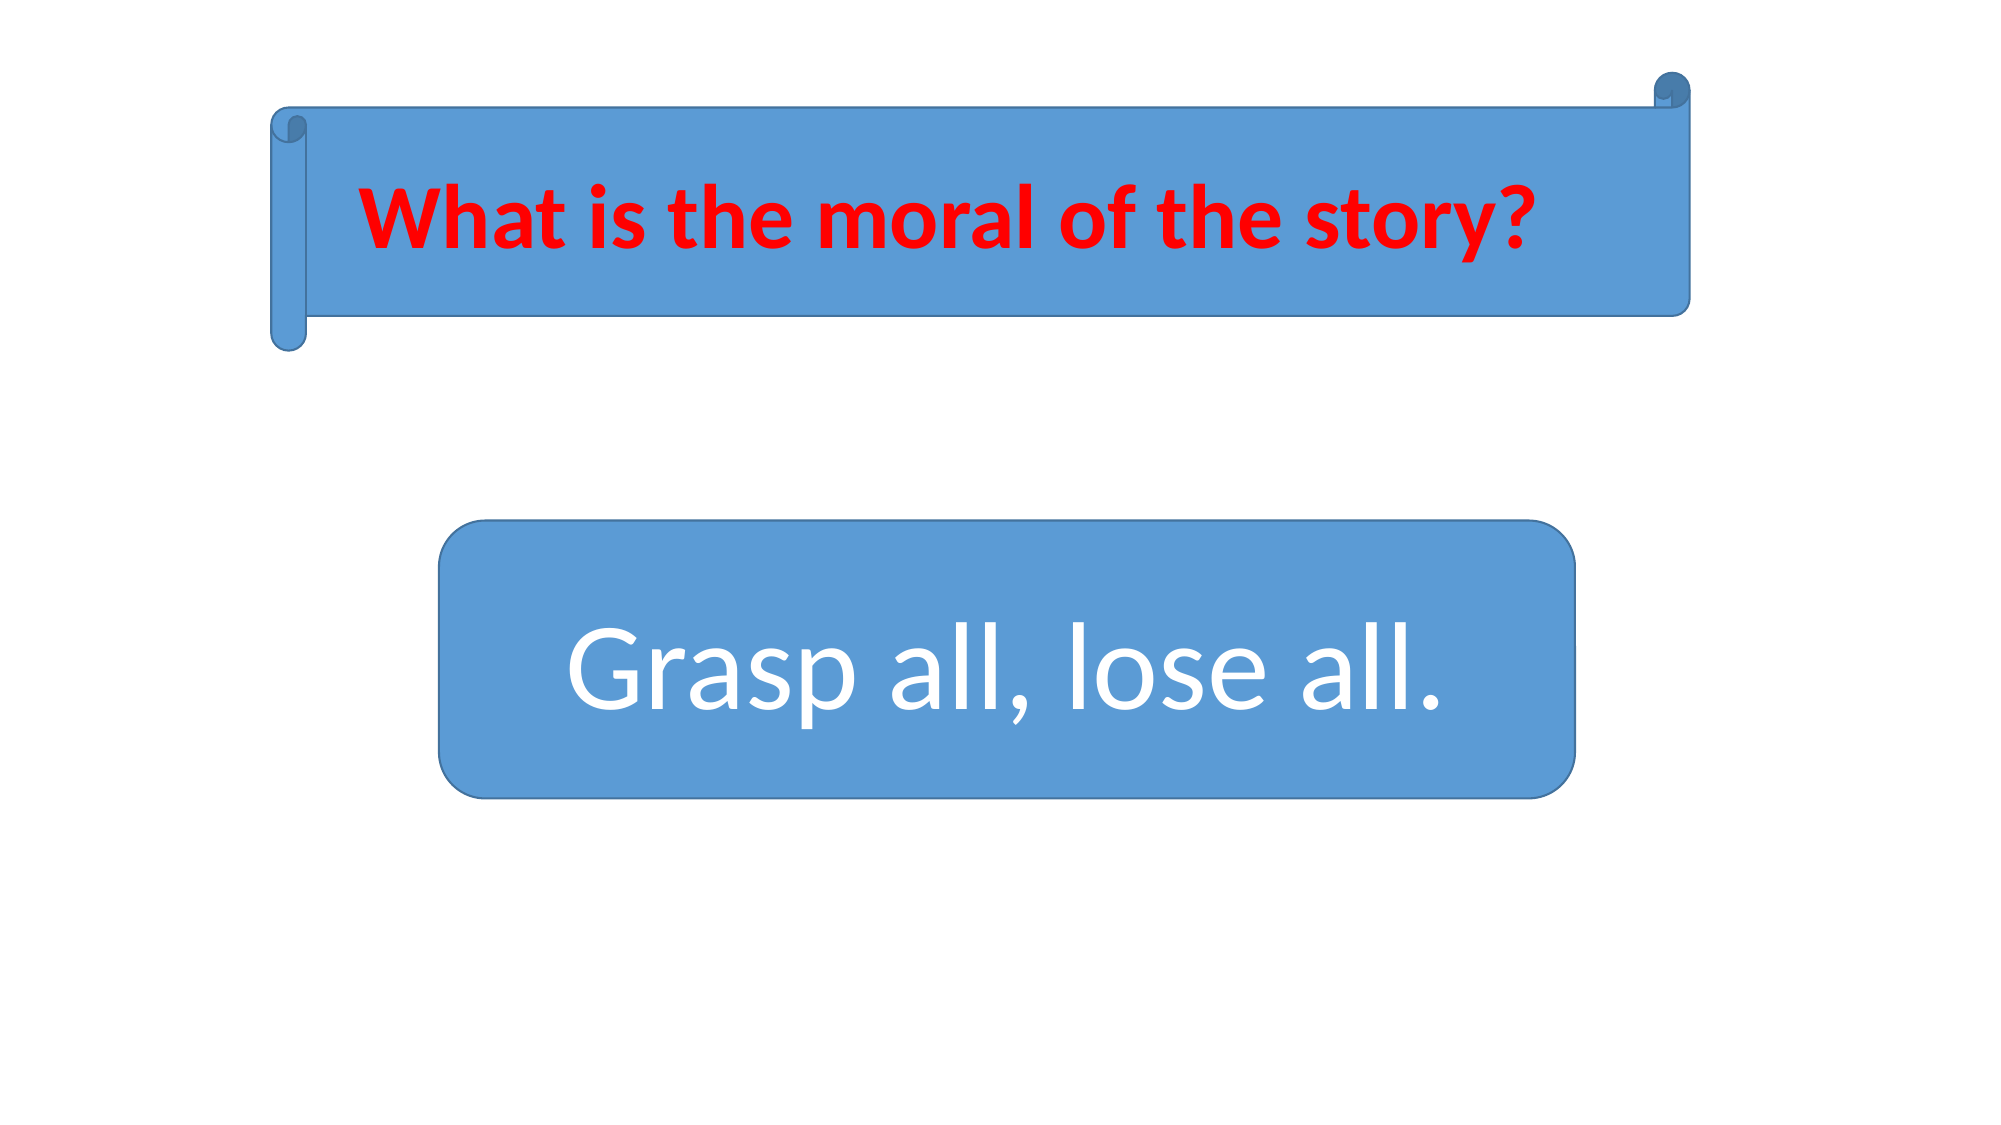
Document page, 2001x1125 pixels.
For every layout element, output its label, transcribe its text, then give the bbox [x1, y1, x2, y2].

text_box Grasp all, lose all. [437, 519, 1577, 800]
text_box [270, 71, 1691, 352]
text_box What is the moral of the story? [344, 149, 1653, 275]
